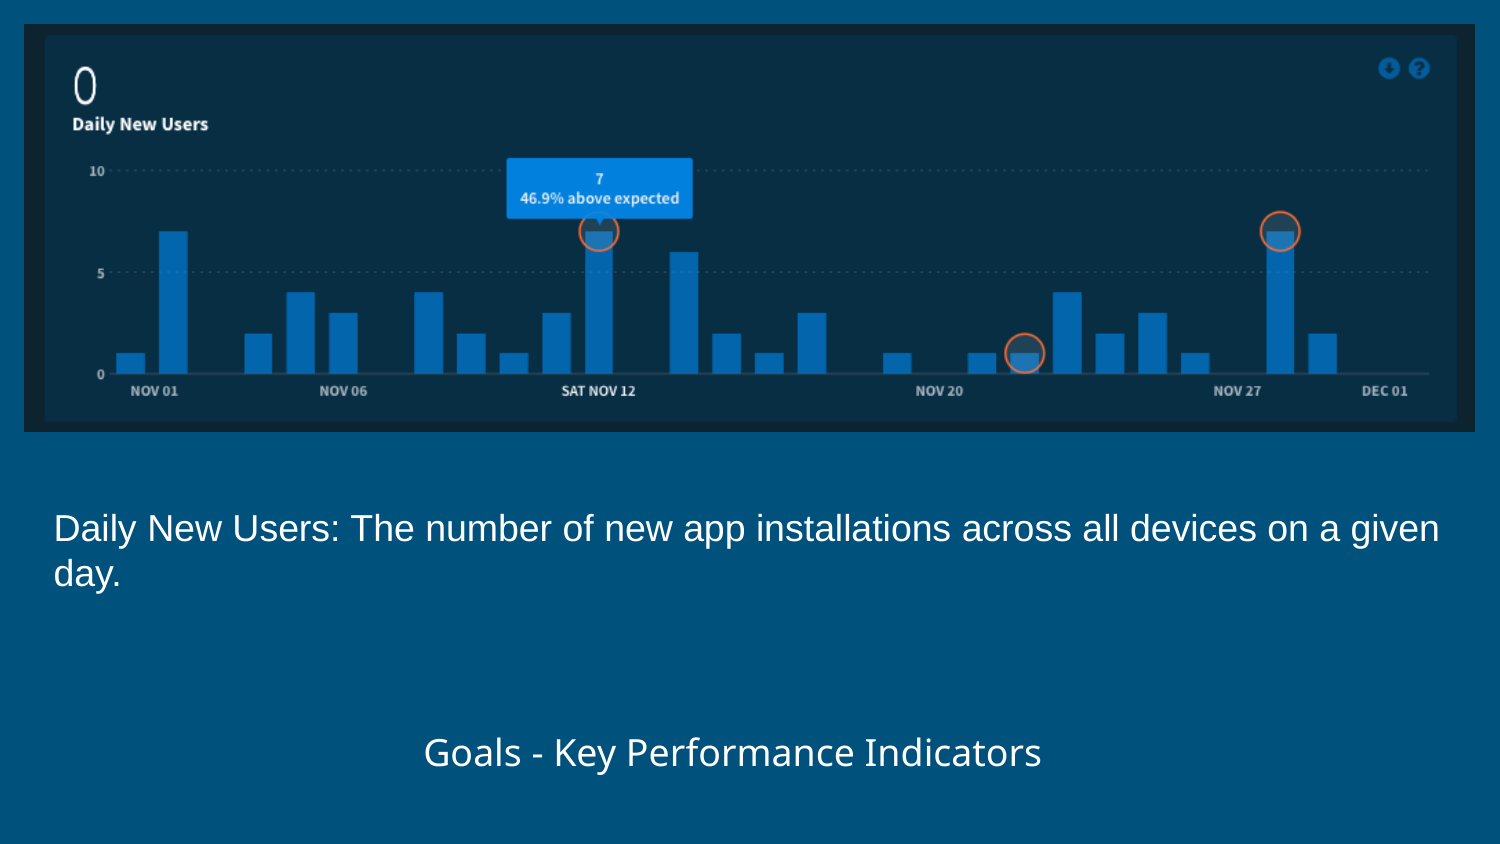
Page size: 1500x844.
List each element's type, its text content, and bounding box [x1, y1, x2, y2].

text_box Daily New Users: The number of new app installations across all devices on a given day. [38, 488, 1462, 681]
picture [25, 25, 1474, 431]
list Goals - Key Performance Indicators [408, 702, 1112, 801]
